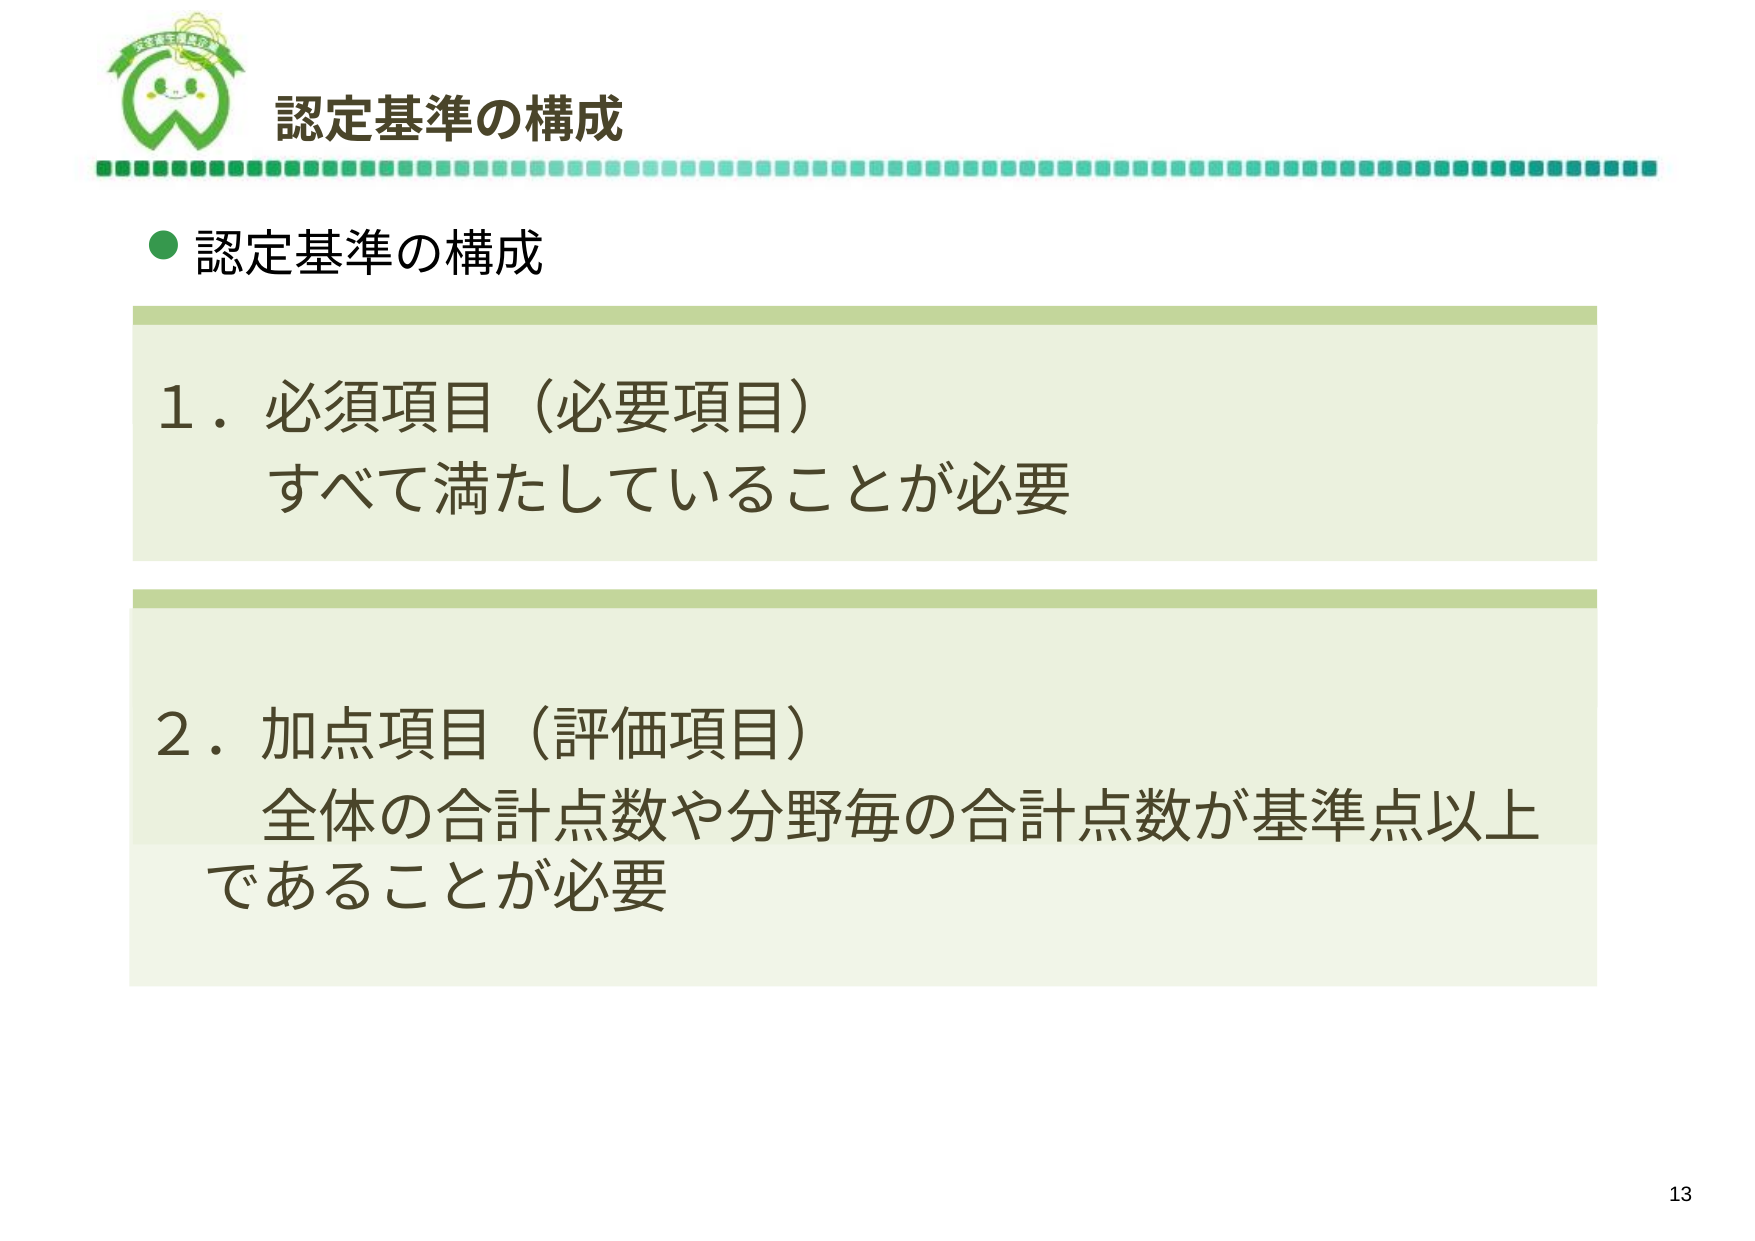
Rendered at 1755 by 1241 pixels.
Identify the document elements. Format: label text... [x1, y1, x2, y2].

picture [0, 9, 1755, 194]
text_box ２．加点項目（評価項目） 全体の合計点数や分野毎の合計点数が基準点以上であることが必要 [129, 608, 1598, 987]
list １．必須項目（必要項目） すべて満たしていることが必要 [132, 324, 1598, 562]
text_box [132, 589, 1598, 608]
slide_number 12 [1640, 1175, 1693, 1211]
text_box [132, 305, 144, 324]
text_box 認定基準の構成 [144, 206, 1610, 325]
title 認定基準の構成 [274, 76, 1657, 148]
